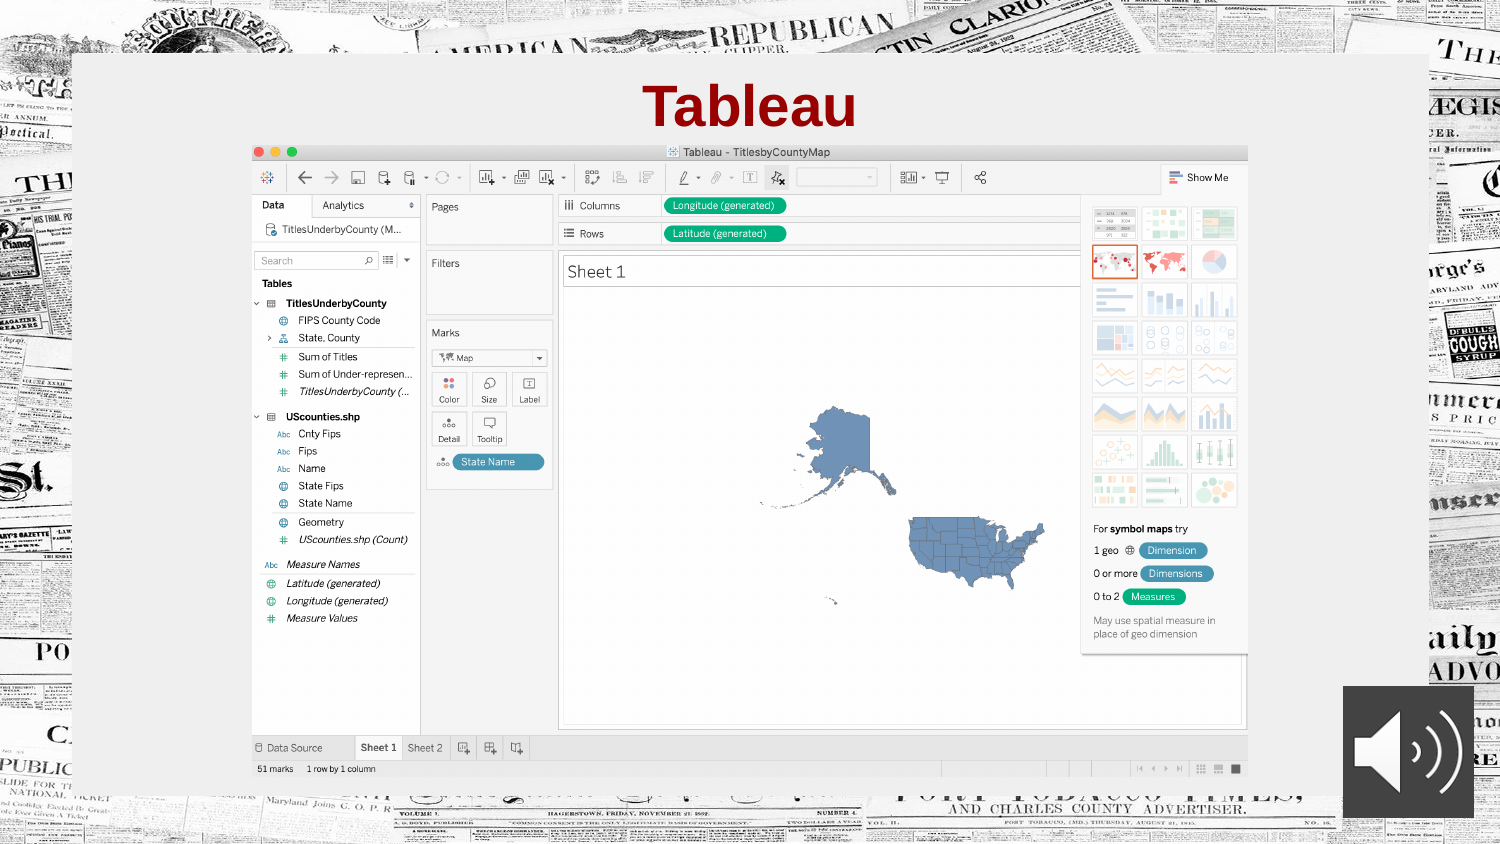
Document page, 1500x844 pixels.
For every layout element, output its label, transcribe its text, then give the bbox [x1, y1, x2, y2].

title Tableau [71, 53, 1429, 796]
picture [0, 0, 1500, 844]
